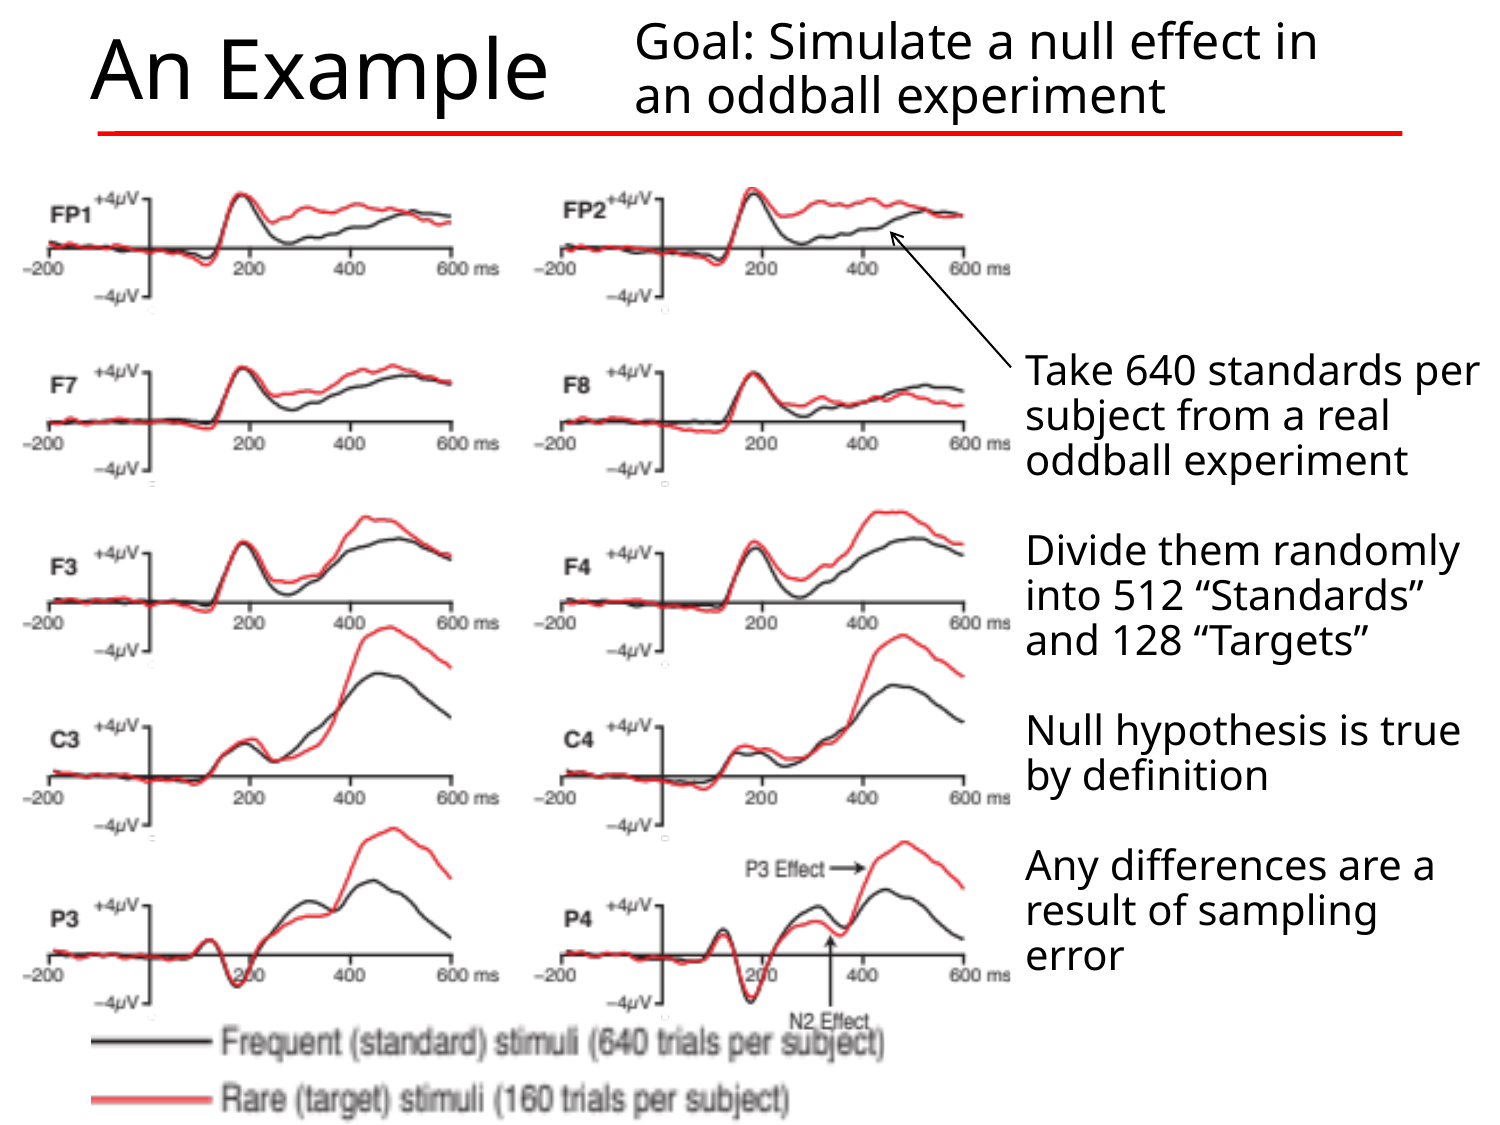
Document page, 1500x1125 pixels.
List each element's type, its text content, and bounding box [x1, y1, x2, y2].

title An Example [74, 0, 1426, 134]
picture [22, 187, 1011, 1125]
text_box Take 640 standards per subject from a real oddball experiment Divide them randomly into 512 “Standards” and 128 “Targets” Null hypothesis is true by definition Any differences are a result of sampling error [1016, 342, 1500, 987]
text_box Goal: Simulate a null effect in an oddball experiment [620, 8, 1370, 132]
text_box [889, 230, 1011, 367]
